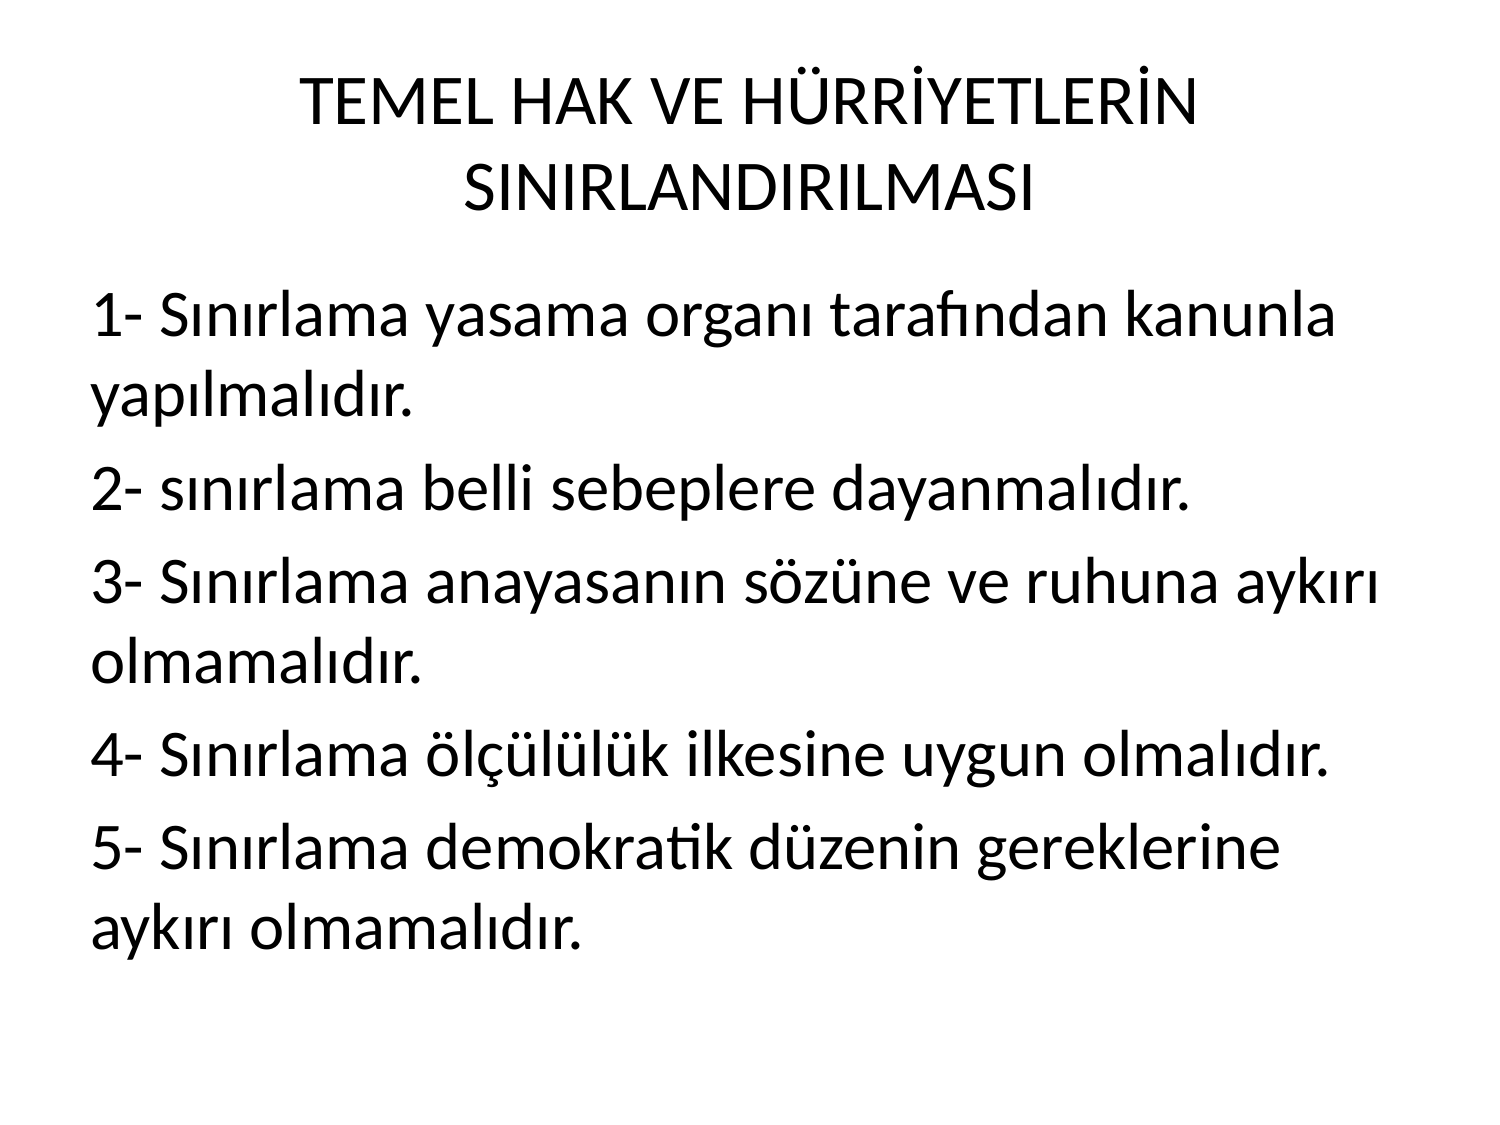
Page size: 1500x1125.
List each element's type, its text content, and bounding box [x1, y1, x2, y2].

list 1- Sınırlama yasama organı tarafından kanunla yapılmalıdır. 2- sınırlama belli sebeplere dayanmalıdır. 3- Sınırlama anayasanın sözüne ve ruhuna aykırı olmamalıdır. 4- Sınırlama ölçülülük ilkesine uygun olmalıdır. 5- Sınırlama demokratik düzenin gereklerine aykırı olmamalıdır. [75, 262, 1425, 1005]
title TEMEL HAK VE HÜRRİYETLERİN SINIRLANDIRILMASI [75, 45, 1425, 233]
